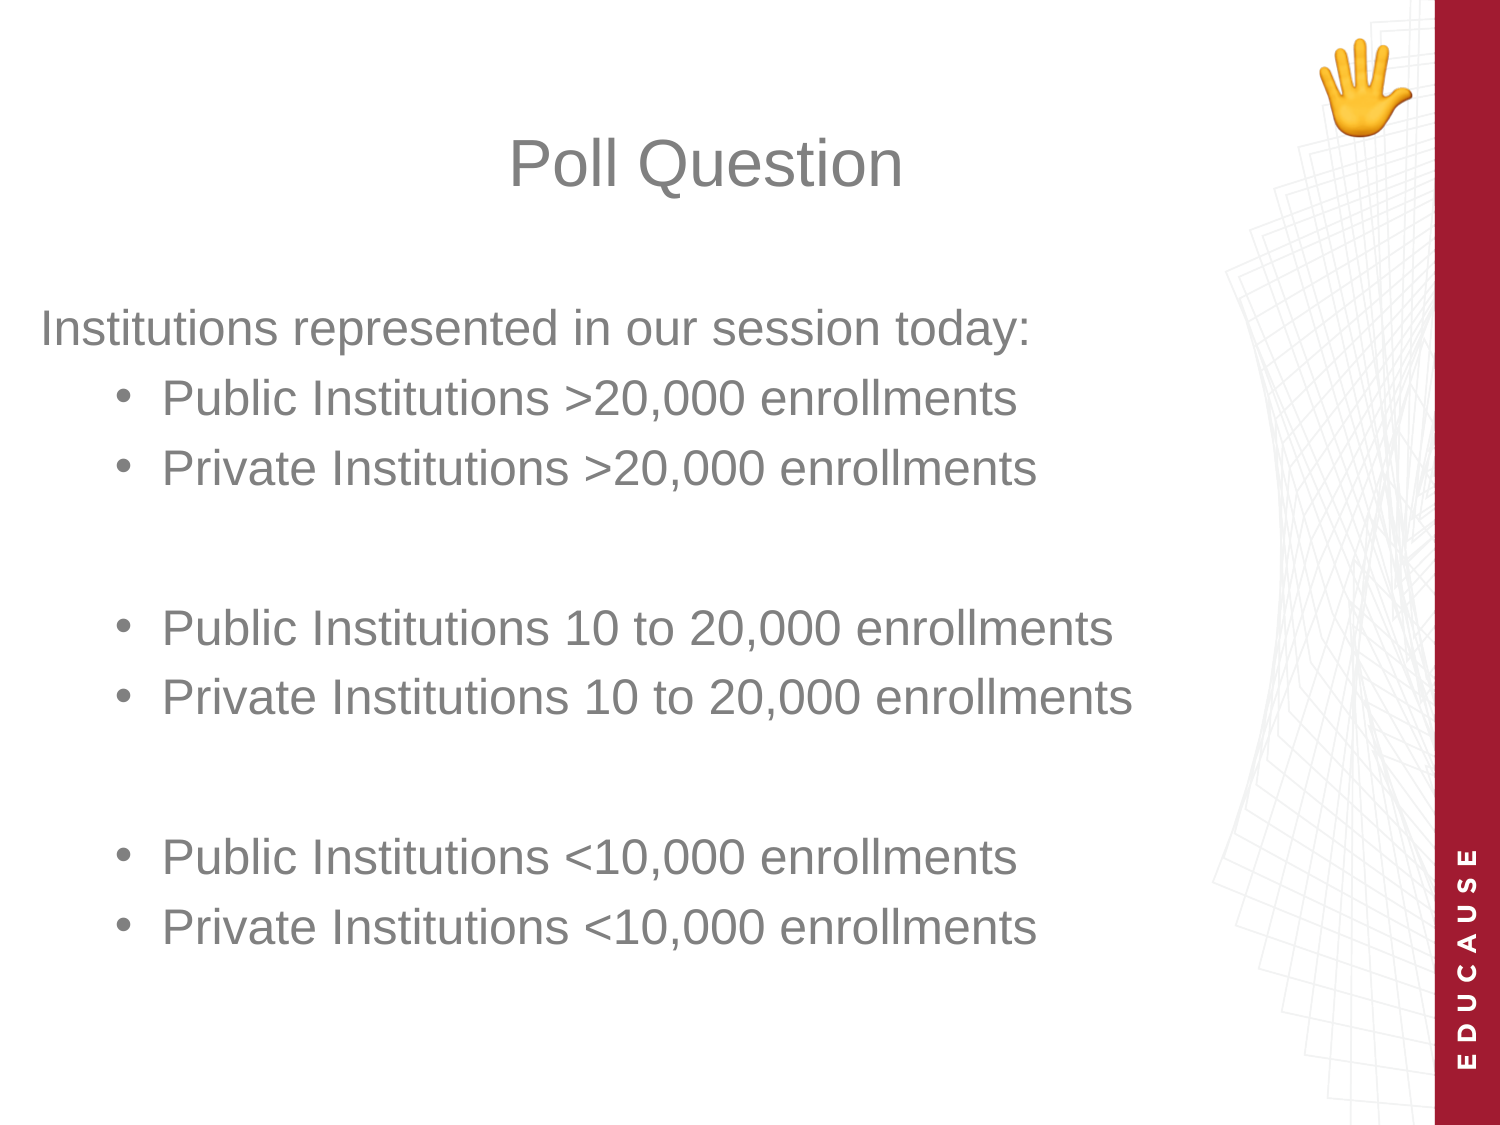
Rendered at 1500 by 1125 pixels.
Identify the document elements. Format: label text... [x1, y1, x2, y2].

picture [0, 0, 1500, 1125]
title Poll Question [162, 112, 1250, 200]
list Institutions represented in our session today: Public Institutions >20,000 enrollments Private Institutions >20,000 enrollments Public Institutions 10 to 20,000 enrollments Private Institutions 10 to 20,000 enrollments Public Institutions <10,000 enrollments Private Institutions <10,000 enrollments [24, 200, 1438, 1050]
